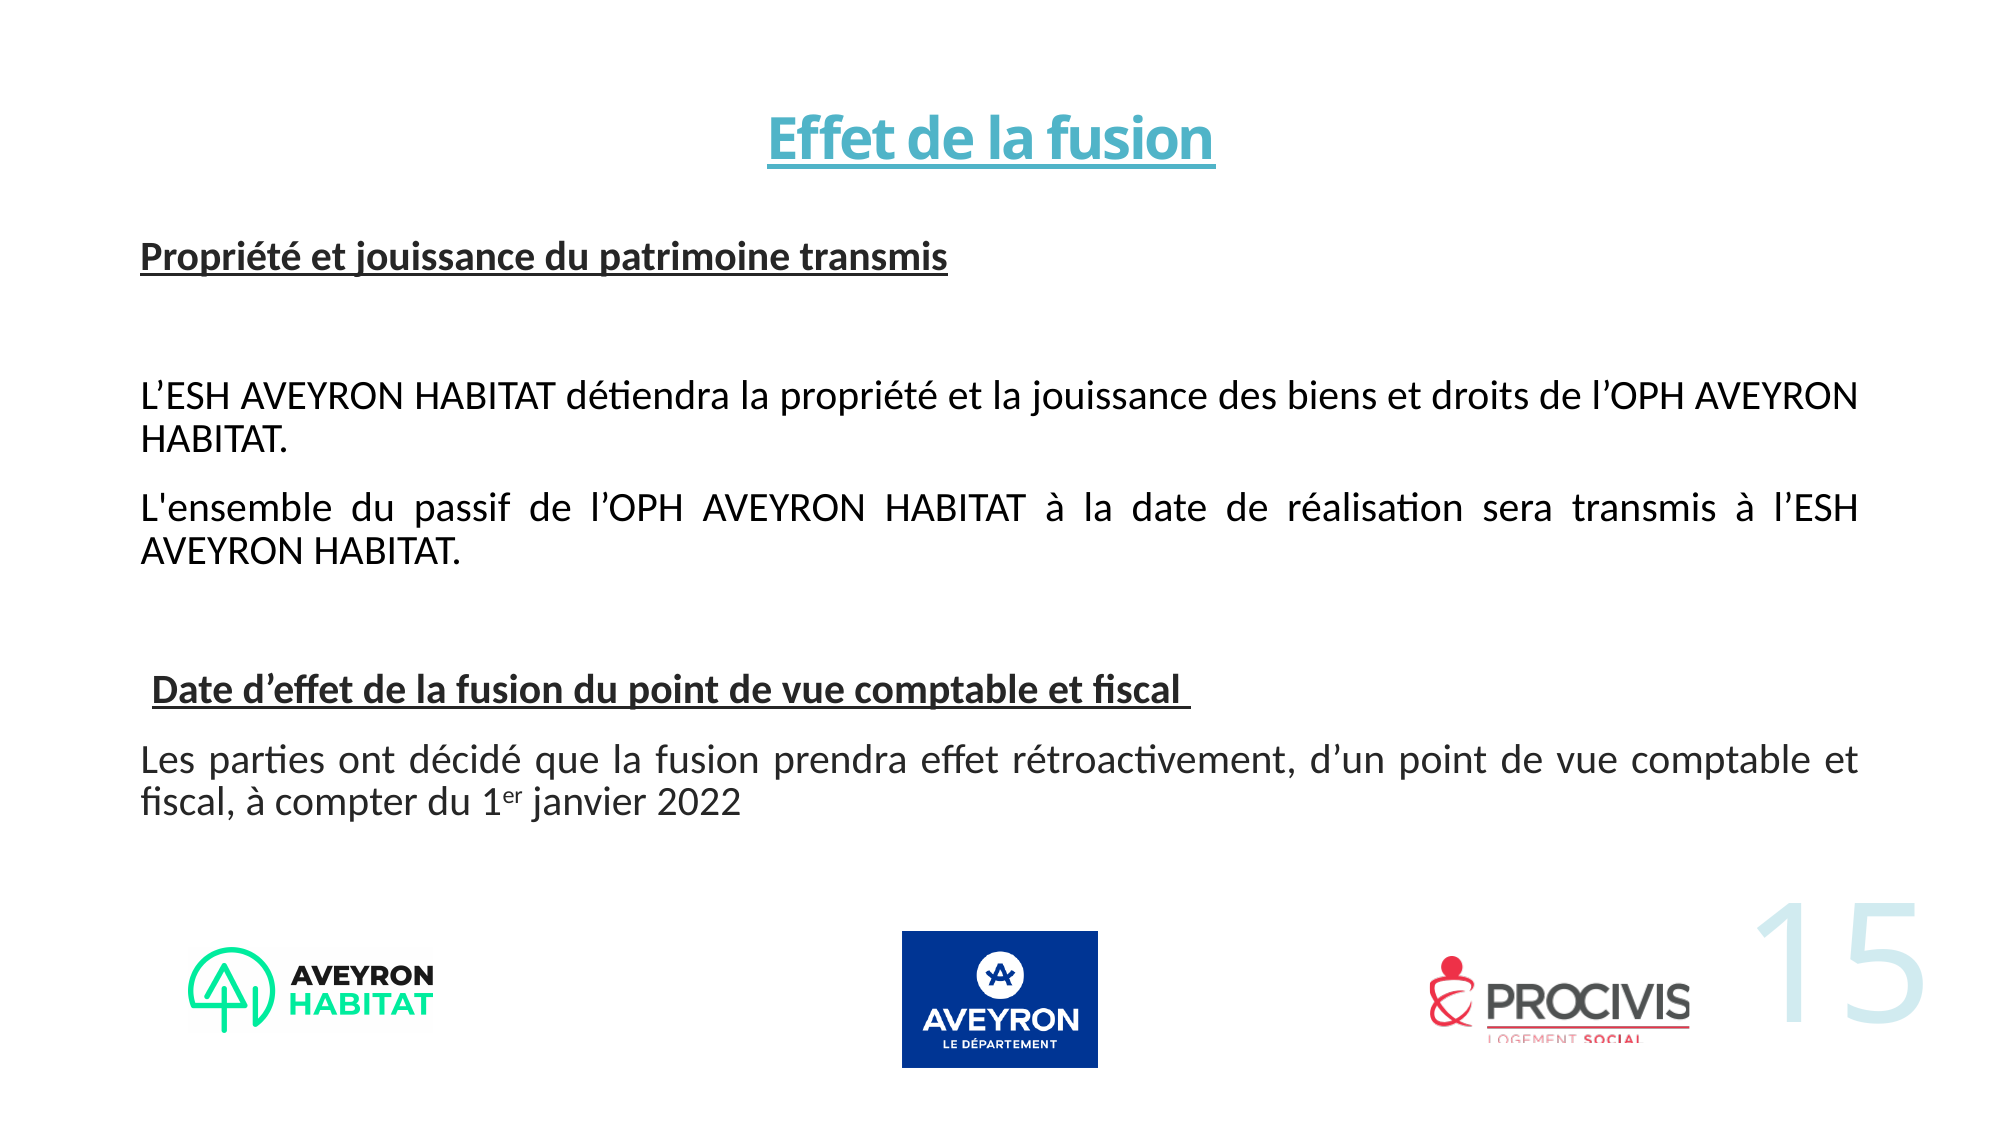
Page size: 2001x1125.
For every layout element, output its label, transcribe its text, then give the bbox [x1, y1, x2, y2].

text_box <numéro> [1468, 860, 1949, 1090]
text_box Effet de la fusion [107, 81, 1875, 203]
picture [902, 930, 1098, 1068]
text_box Propriété et jouissance du patrimoine transmis L’ESH AVEYRON HABITAT détiendra la propriété et la jouissance des biens et droits de l’OPH AVEYRON HABITAT. L'ensemble du passif de l’OPH AVEYRON HABITAT à la date de réalisation sera transmis à l’ESH AVEYRON HABITAT. Date d’effet de la fusion du point de vue comptable et fiscal Les parties ont décidé que la fusion prendra effet rétroactivement, d’un point de vue comptable et fiscal, à compter du 1er janvier 2022 [110, 228, 1875, 948]
picture [188, 947, 433, 1034]
picture [1429, 955, 1690, 1043]
